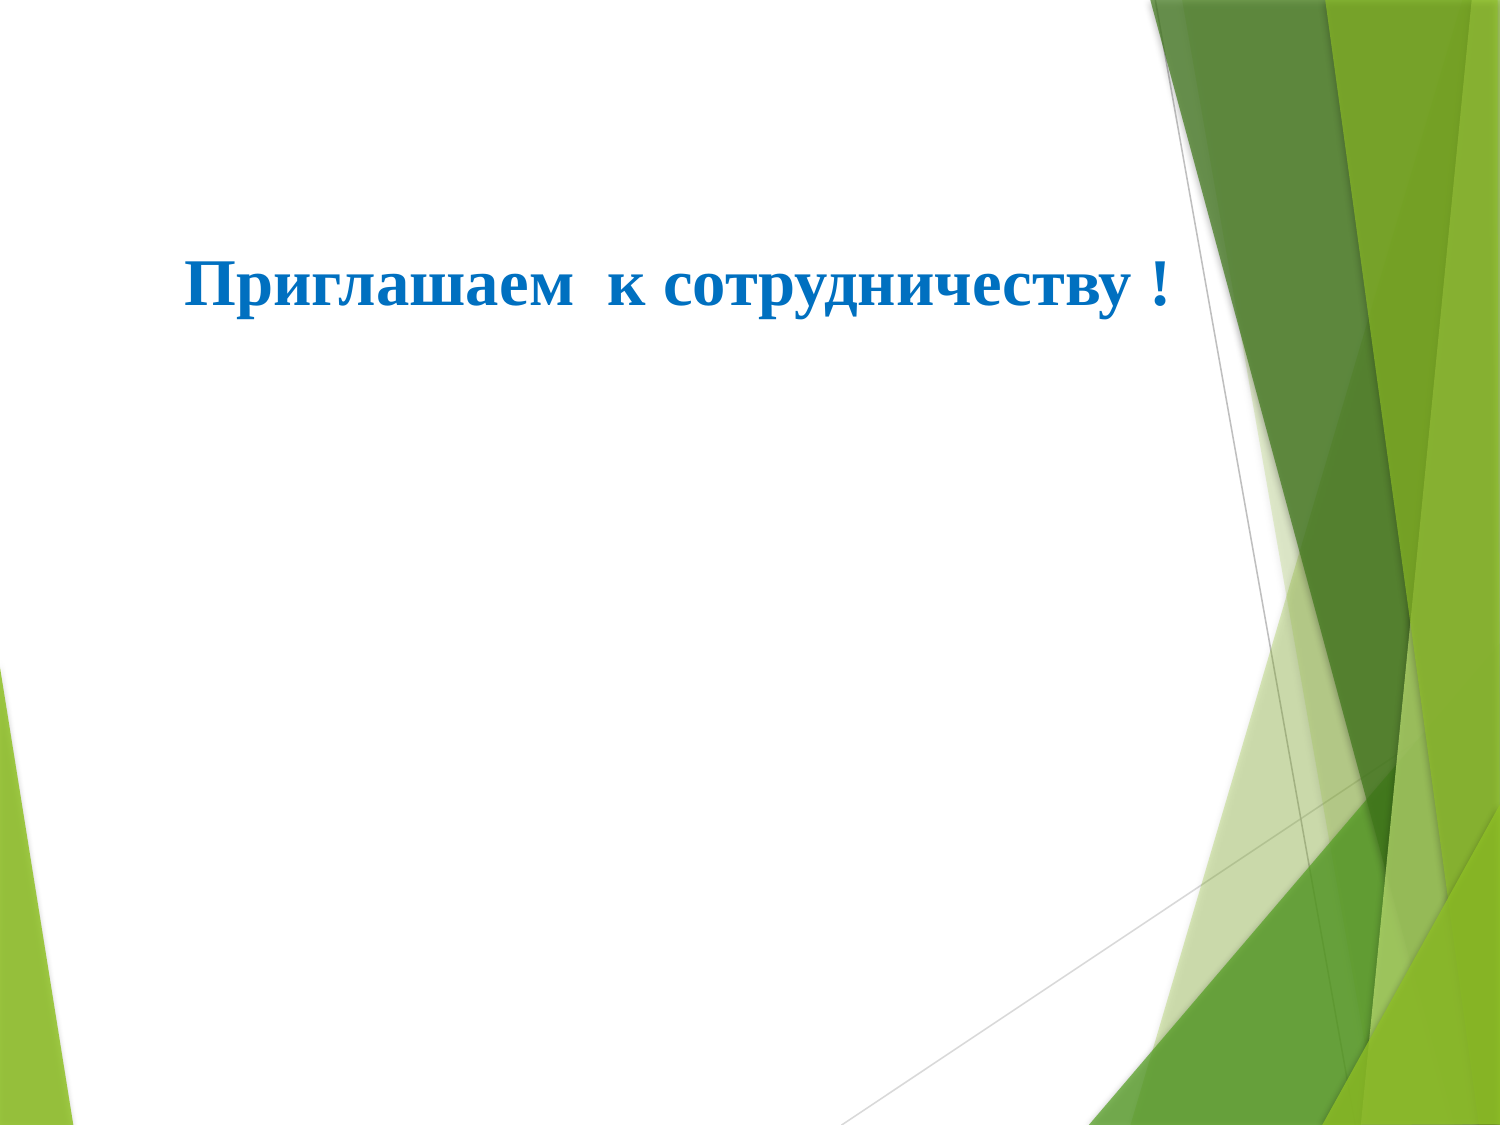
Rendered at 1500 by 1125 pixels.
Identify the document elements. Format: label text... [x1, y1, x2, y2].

text_box Приглашаем к сотрудничеству ! [29, 231, 1328, 372]
